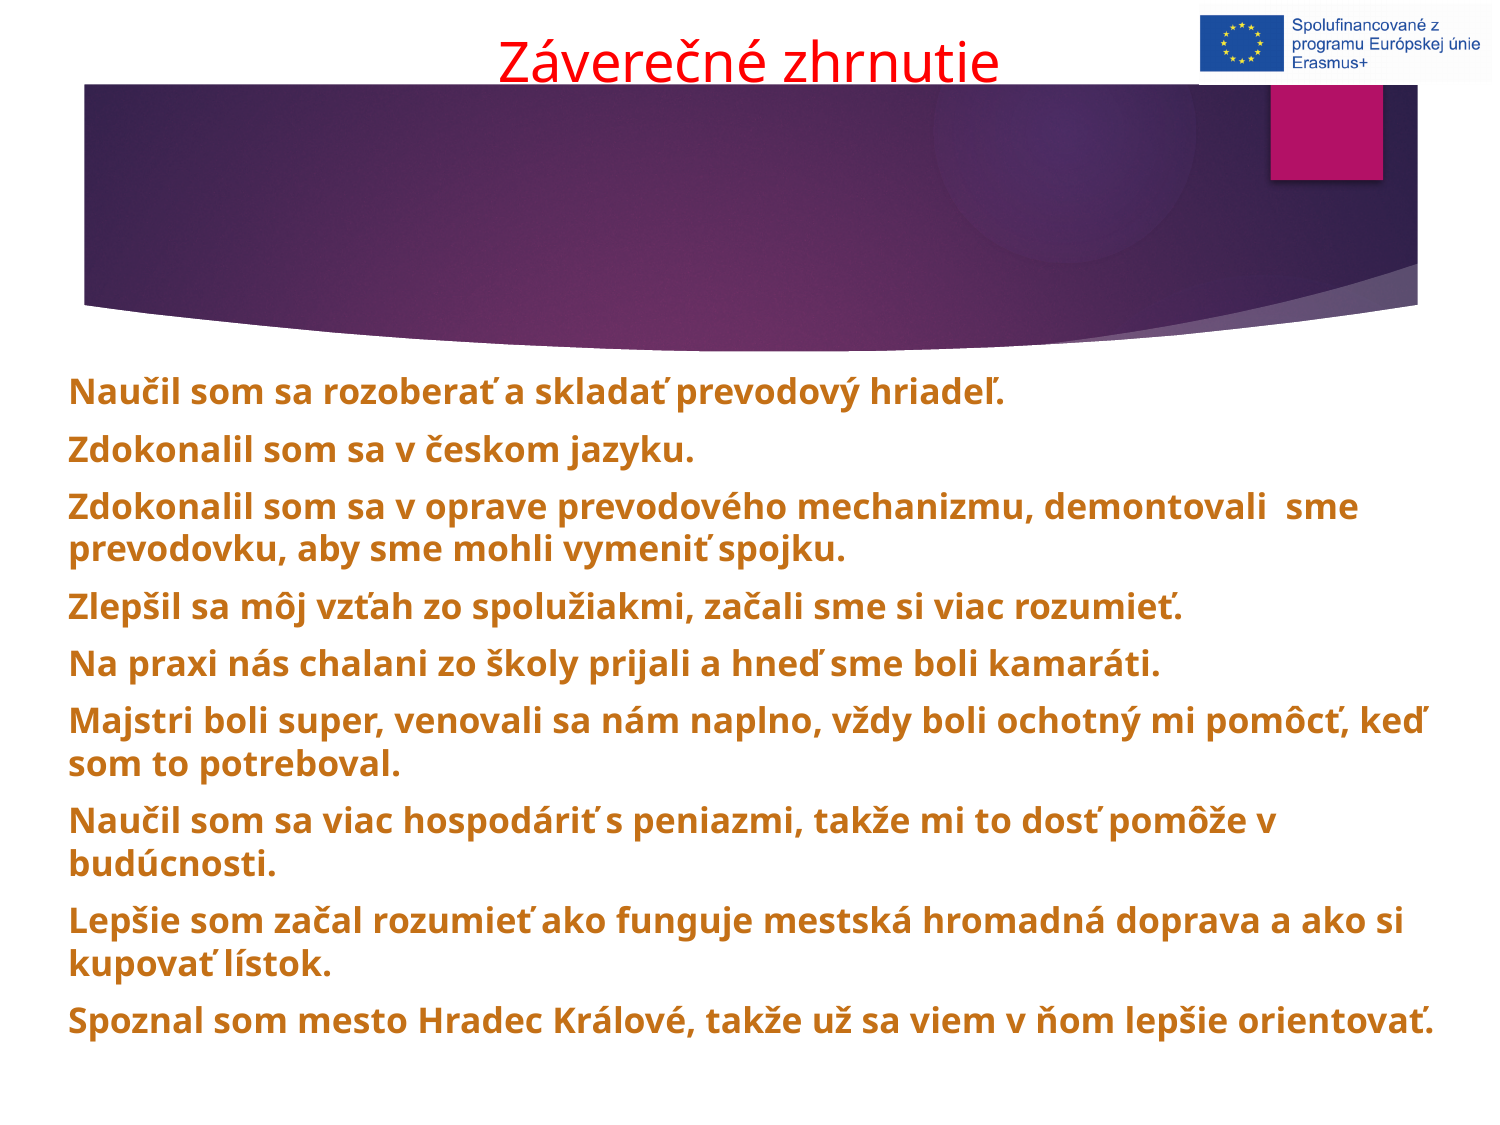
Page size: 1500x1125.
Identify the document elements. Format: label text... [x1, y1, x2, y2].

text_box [1198, 0, 1500, 85]
title Záverečné zhrnutie [75, 19, 1425, 102]
list Naučil som sa rozoberať a skladať prevodový hriadeľ. Zdokonalil som sa v českom jazyku. Zdokonalil som sa v oprave prevodového mechanizmu, demontovali sme prevodovku, aby sme mohli vymeniť spojku. Zlepšil sa môj vzťah zo spolužiakmi, začali sme si viac rozumieť. Na praxi nás chalani zo školy prijali a hneď sme boli kamaráti. Majstri boli super, venovali sa nám naplno, vždy boli ochotný mi pomôcť, keď som to potreboval. Naučil som sa viac hospodáriť s peniazmi, takže mi to dosť pomôže v budúcnosti. Lepšie som začal rozumieť ako funguje mestská hromadná doprava a ako si kupovať lístok. Spoznal som mesto Hradec Králové, takže už sa viem v ňom lepšie orientovať. [53, 361, 1459, 1071]
